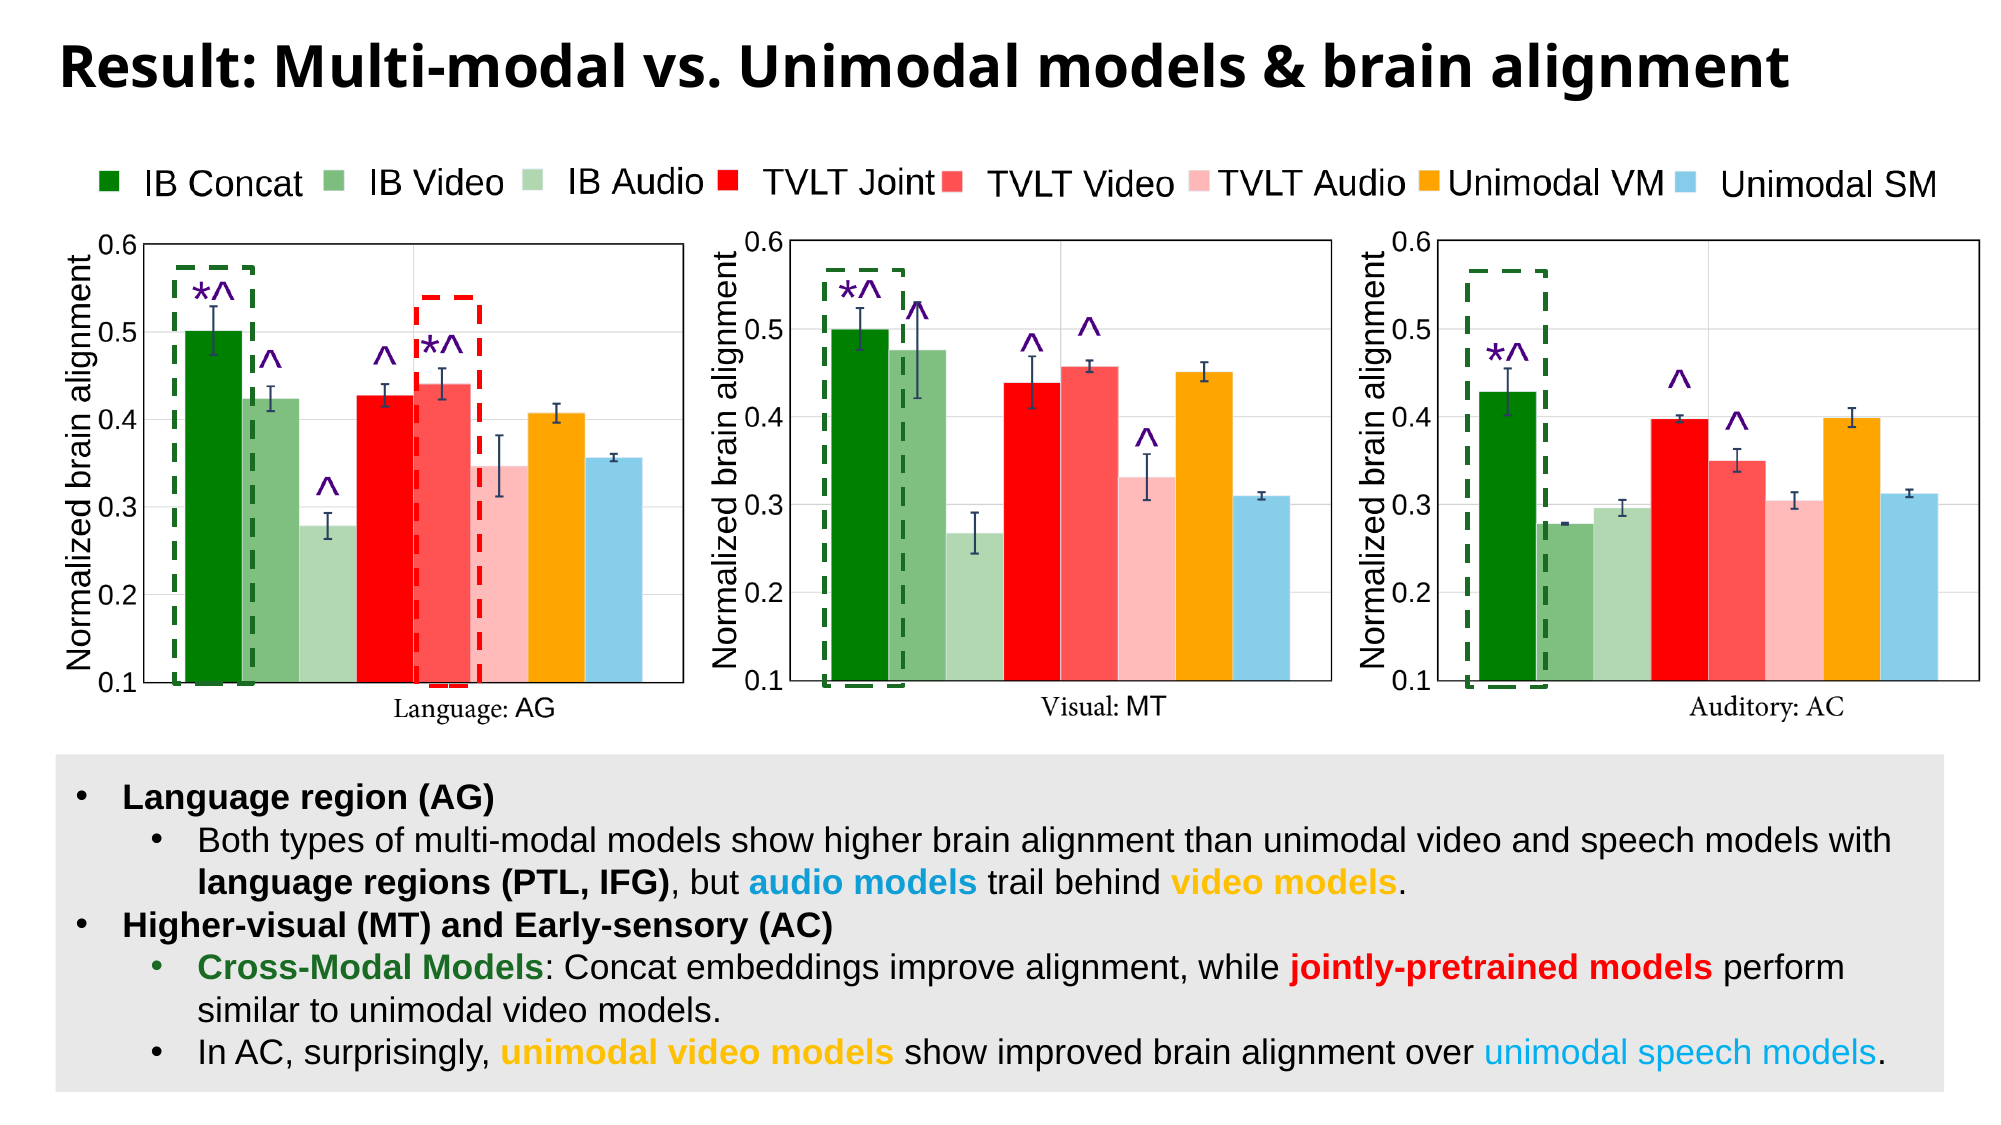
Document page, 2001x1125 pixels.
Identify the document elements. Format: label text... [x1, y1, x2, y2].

text_box Language region (AG) Both types of multi-modal models show higher brain alignment than unimodal video and speech models with language regions (PTL, IFG), but audio models trail behind video models. Higher-visual (MT) and Early-sensory (AC) Cross-Modal Models: Concat embeddings improve alignment, while jointly-pretrained models perform similar to unimodal video models. In AC, surprisingly, unimodal video models show improved brain alignment over unimodal speech models. [55, 754, 1945, 1092]
picture [87, 163, 1939, 204]
title Result: Multi-modal vs. Unimodal models & brain alignment [43, 22, 1913, 148]
picture [706, 225, 1982, 722]
picture [60, 225, 688, 730]
